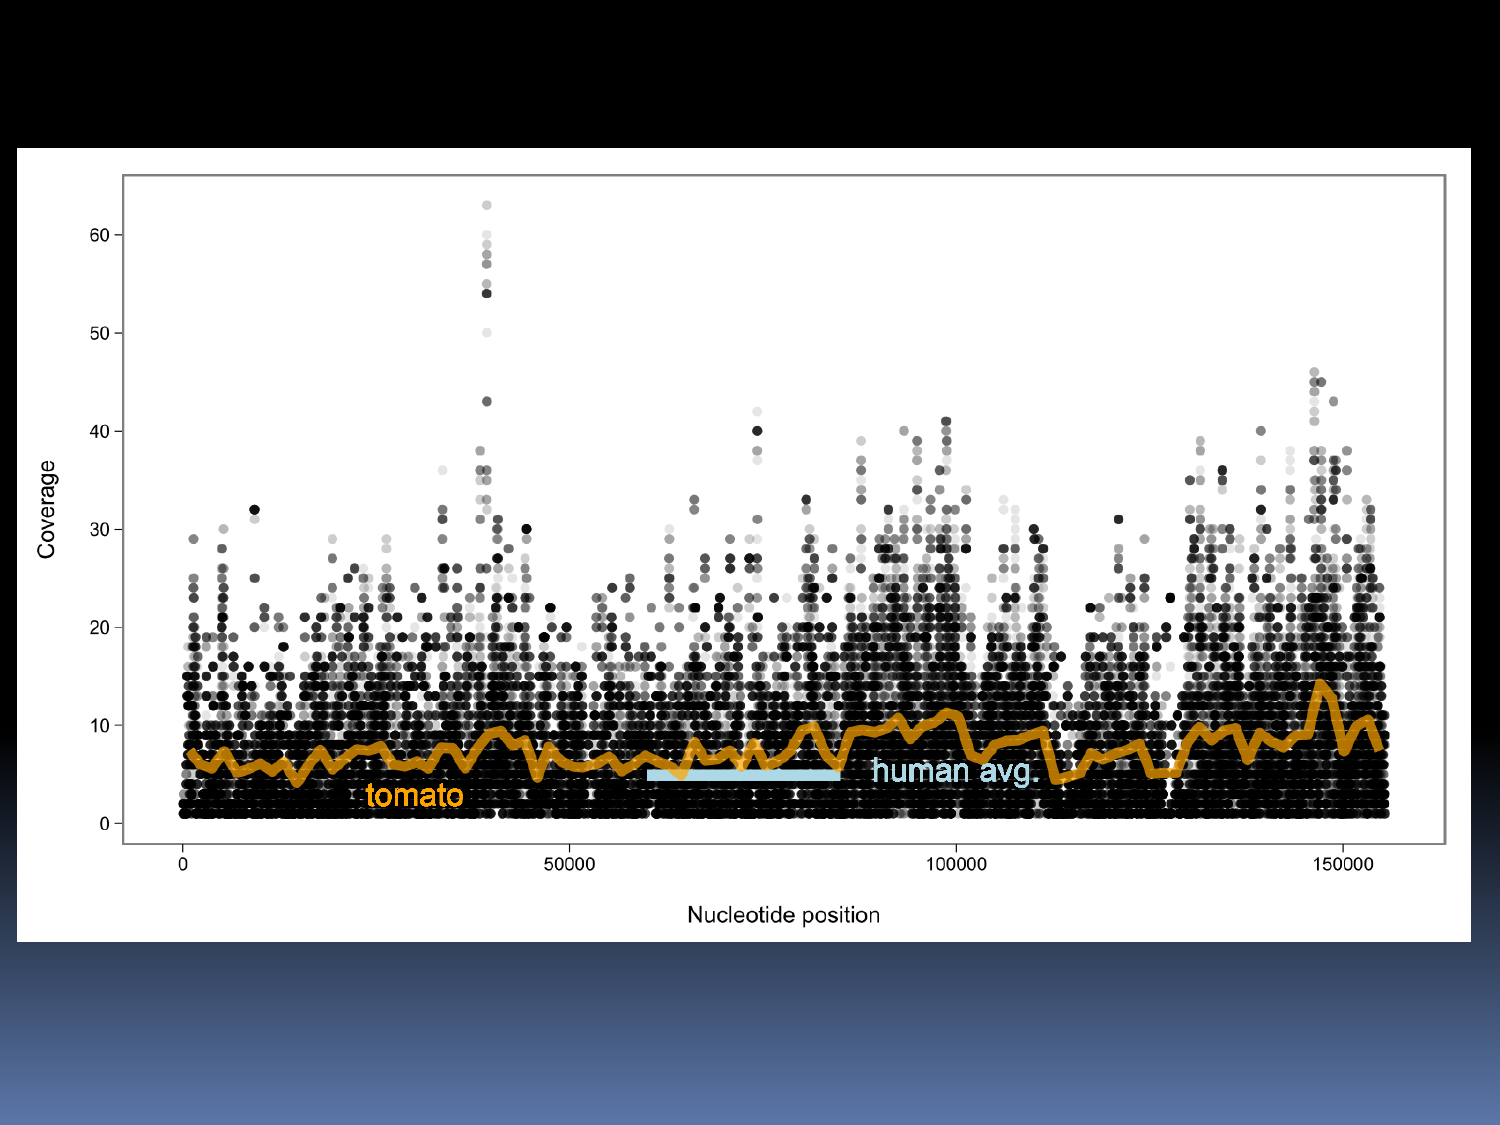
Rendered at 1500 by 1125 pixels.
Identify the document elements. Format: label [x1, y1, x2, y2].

picture [17, 148, 1471, 942]
